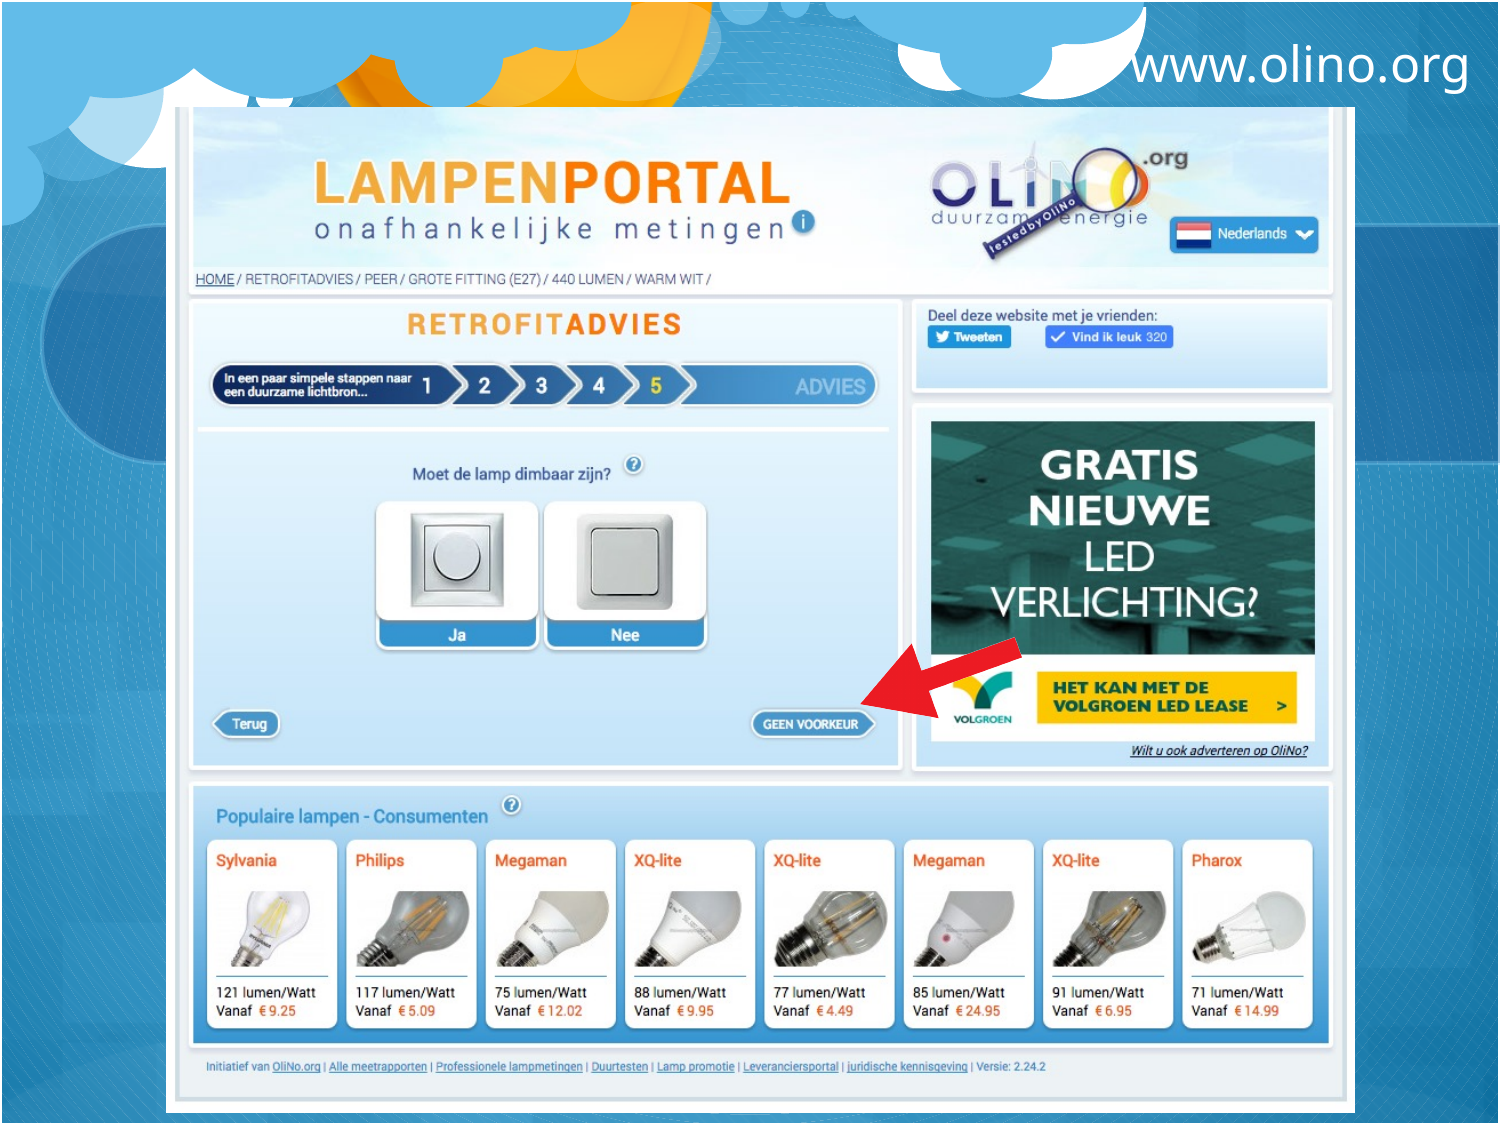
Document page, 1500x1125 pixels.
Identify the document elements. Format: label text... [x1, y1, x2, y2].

picture [2, 2, 1498, 1123]
title Kleurtemperatuur LED [39, 222, 161, 466]
